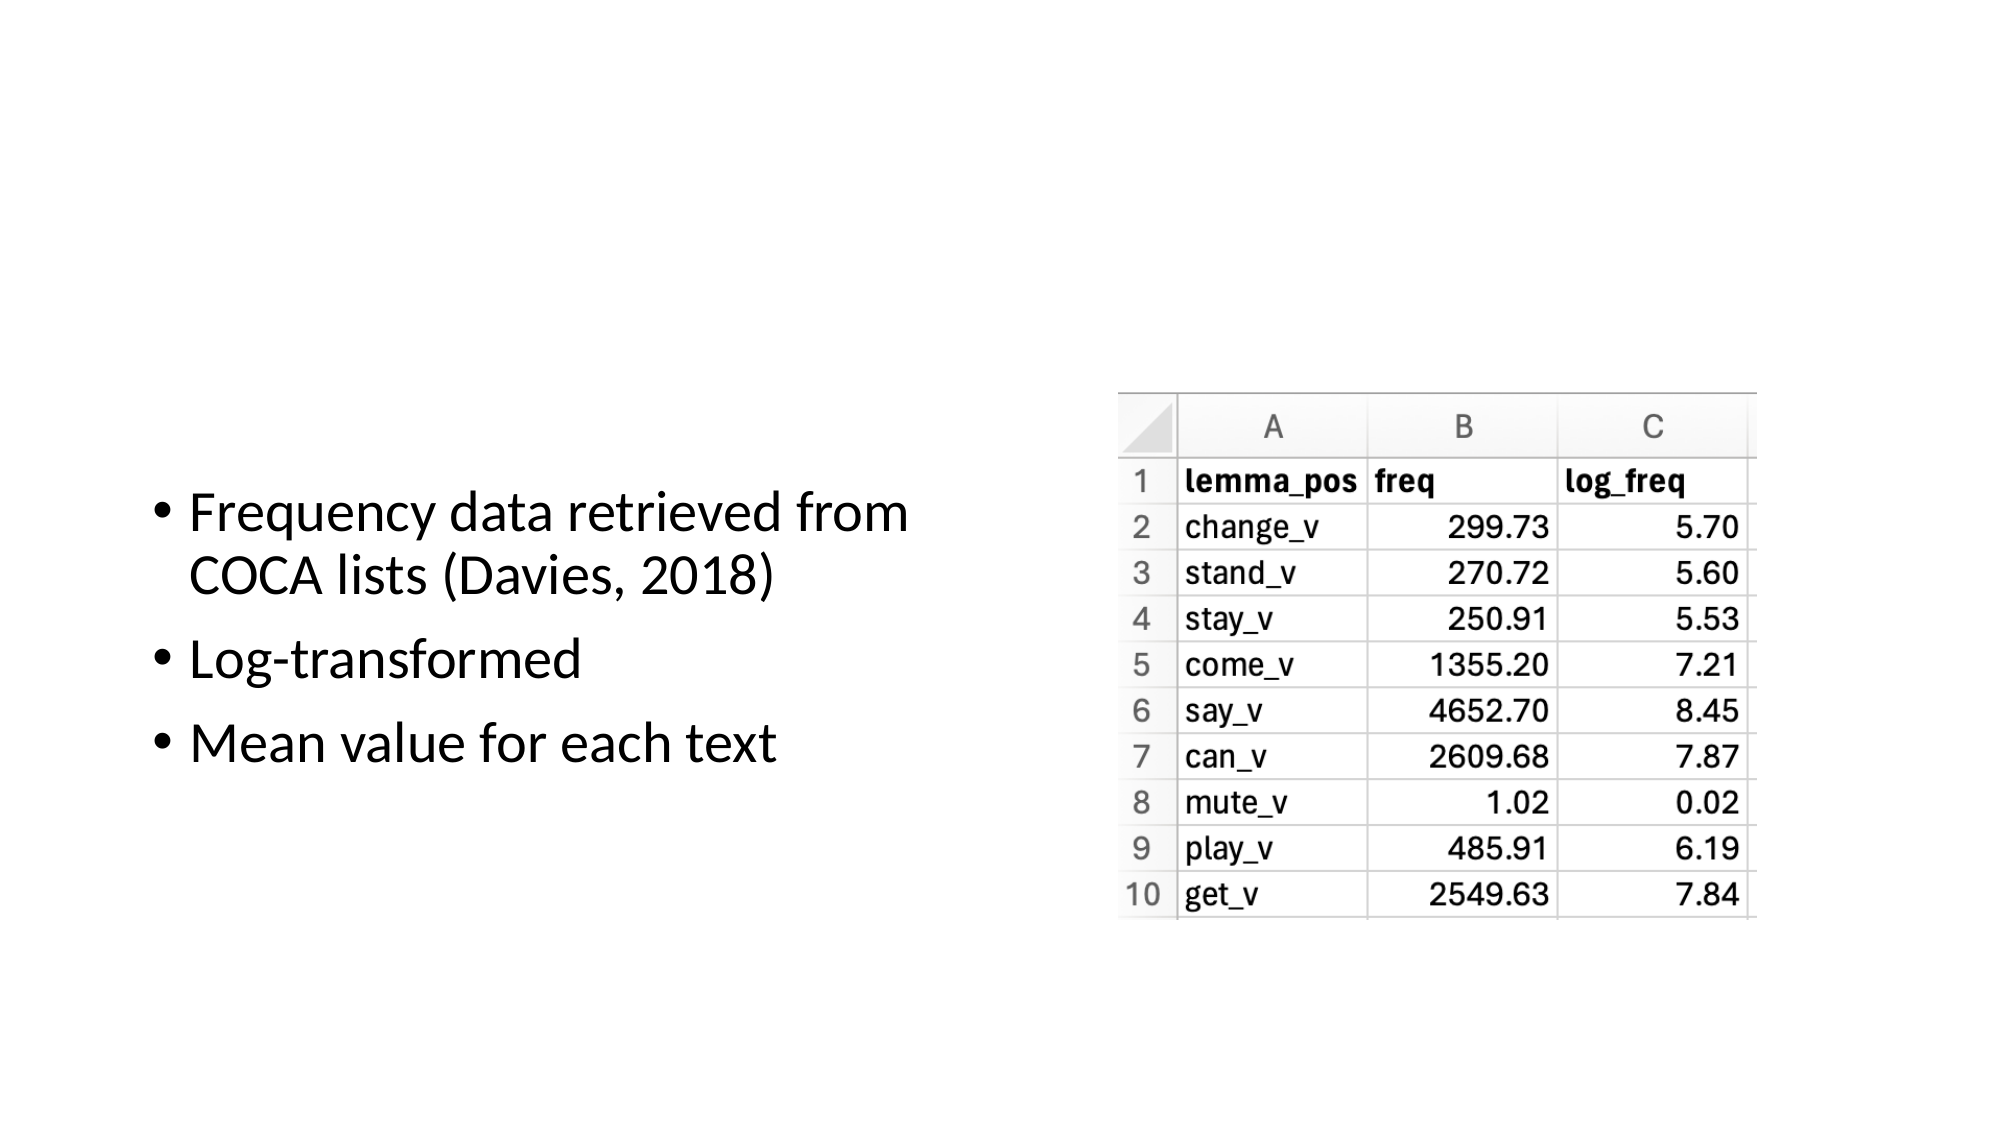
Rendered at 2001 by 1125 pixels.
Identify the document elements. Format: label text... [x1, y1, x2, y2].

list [1118, 392, 1757, 920]
list Frequency data retrieved from COCA lists (Davies, 2018) Log-transformed Mean value for each text [137, 299, 988, 1014]
